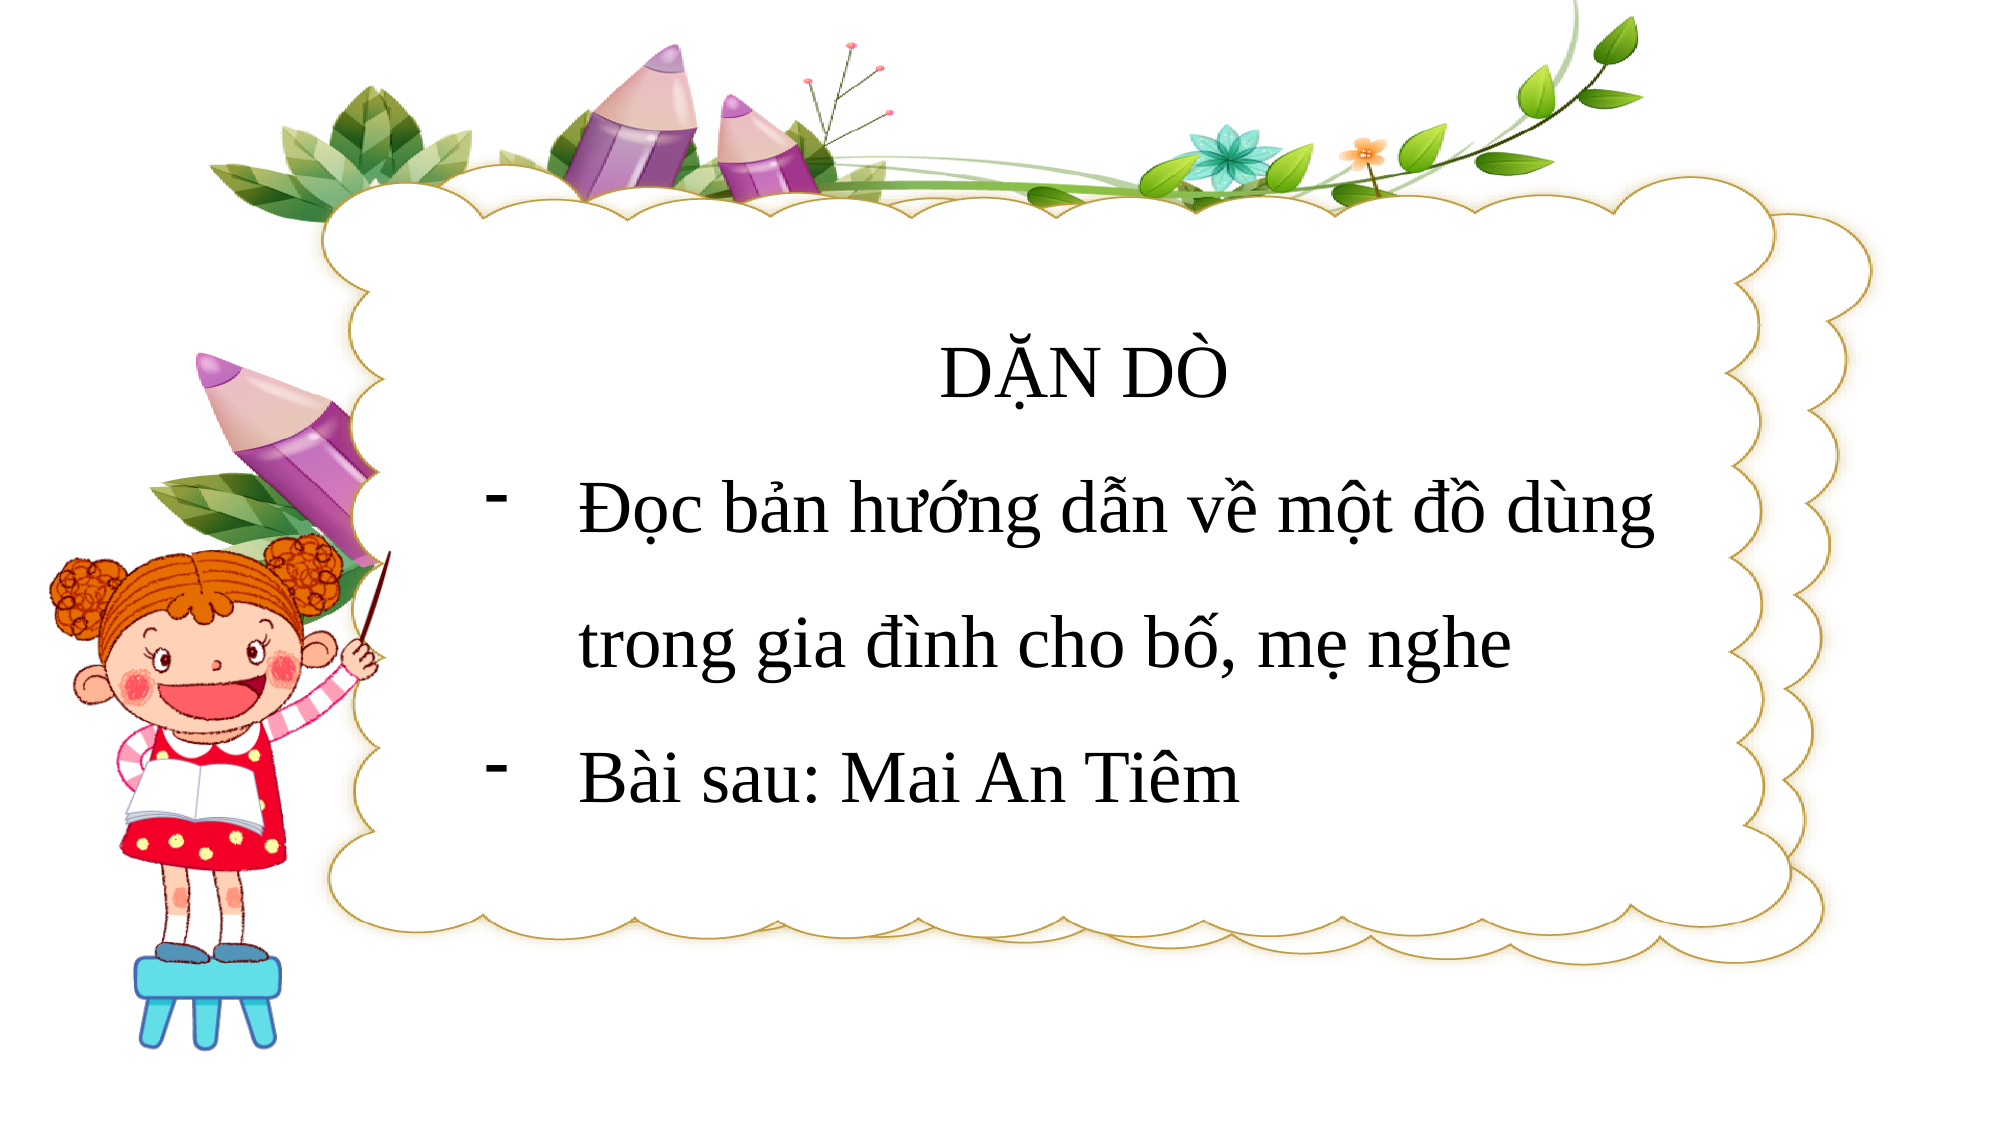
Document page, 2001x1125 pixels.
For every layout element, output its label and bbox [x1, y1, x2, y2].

picture [38, 0, 1916, 1059]
